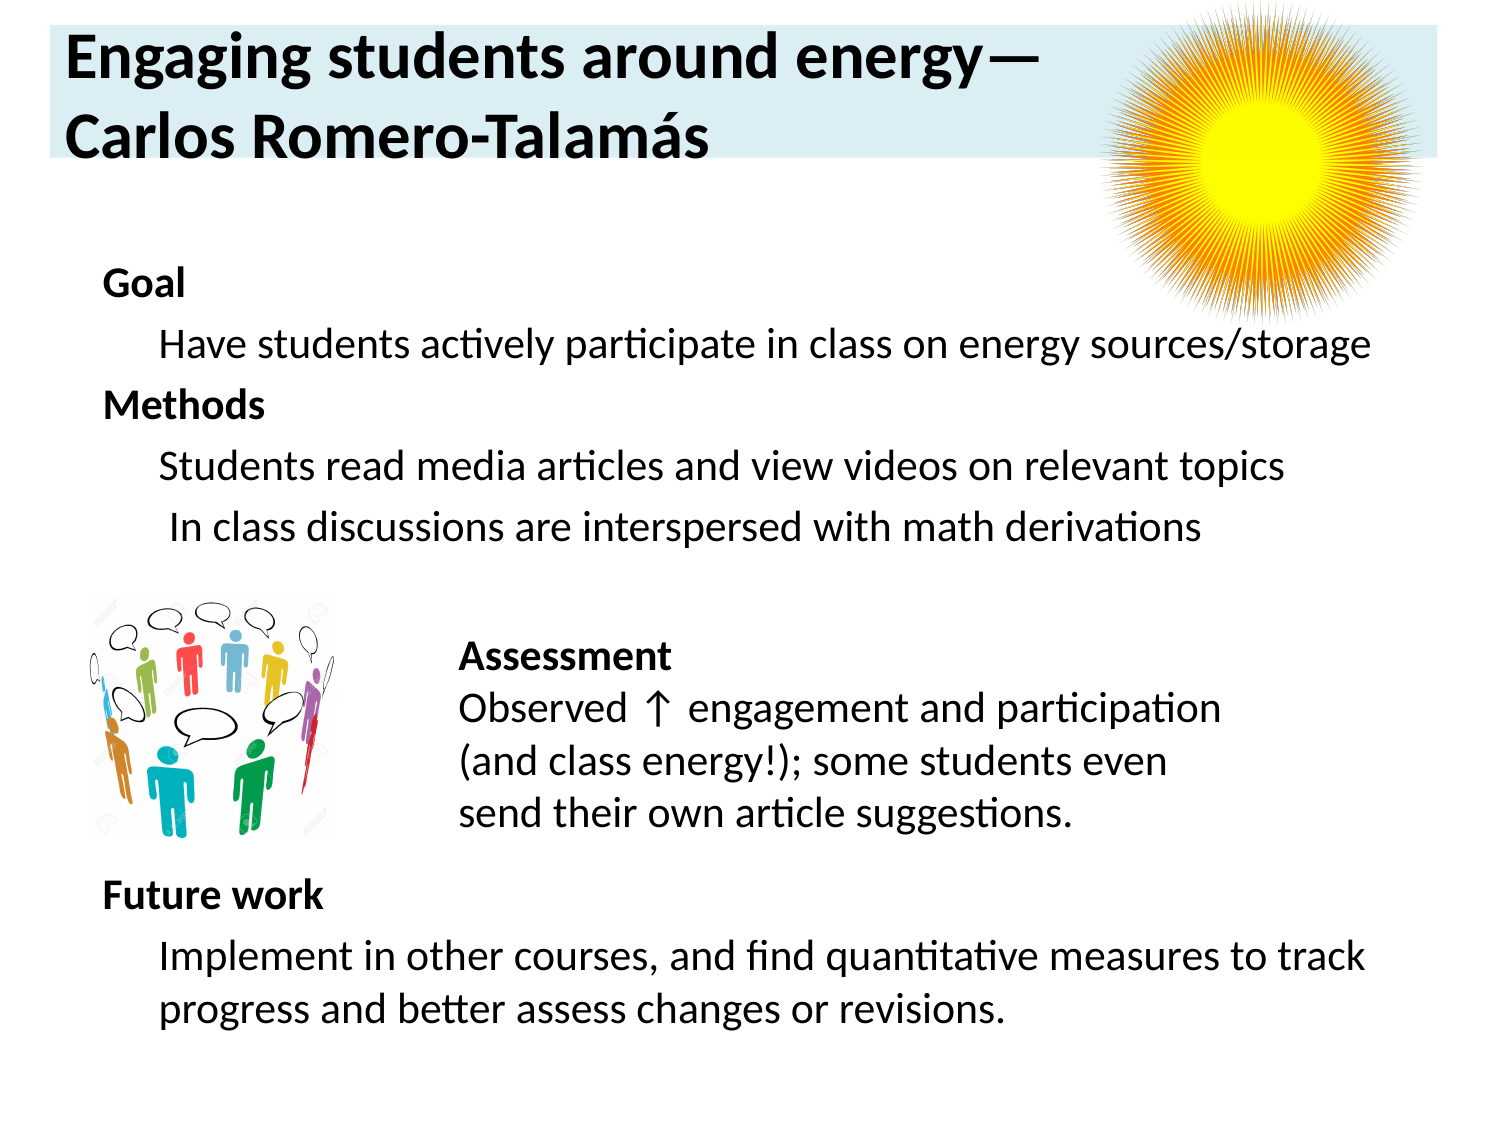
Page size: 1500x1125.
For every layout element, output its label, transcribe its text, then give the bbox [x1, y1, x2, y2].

title Engaging students around energy— Carlos Romero-Talamás [1429, 24, 1438, 158]
picture [87, 593, 335, 841]
list Goal Have students actively participate in class on energy sources/storage Methods Students read media articles and view videos on relevant topics In class discussions are interspersed with math derivations Future work Implement in other courses, and find quantitative measures to track progress and better assess changes or revisions. [87, 245, 1425, 1082]
title Engaging students around energy— Carlos Romero-Talamás [50, 24, 1093, 158]
text_box Assessment Observed ↑ engagement and participation (and class energy!); some students even send their own article suggestions. [443, 619, 1250, 889]
picture [1098, 0, 1426, 327]
